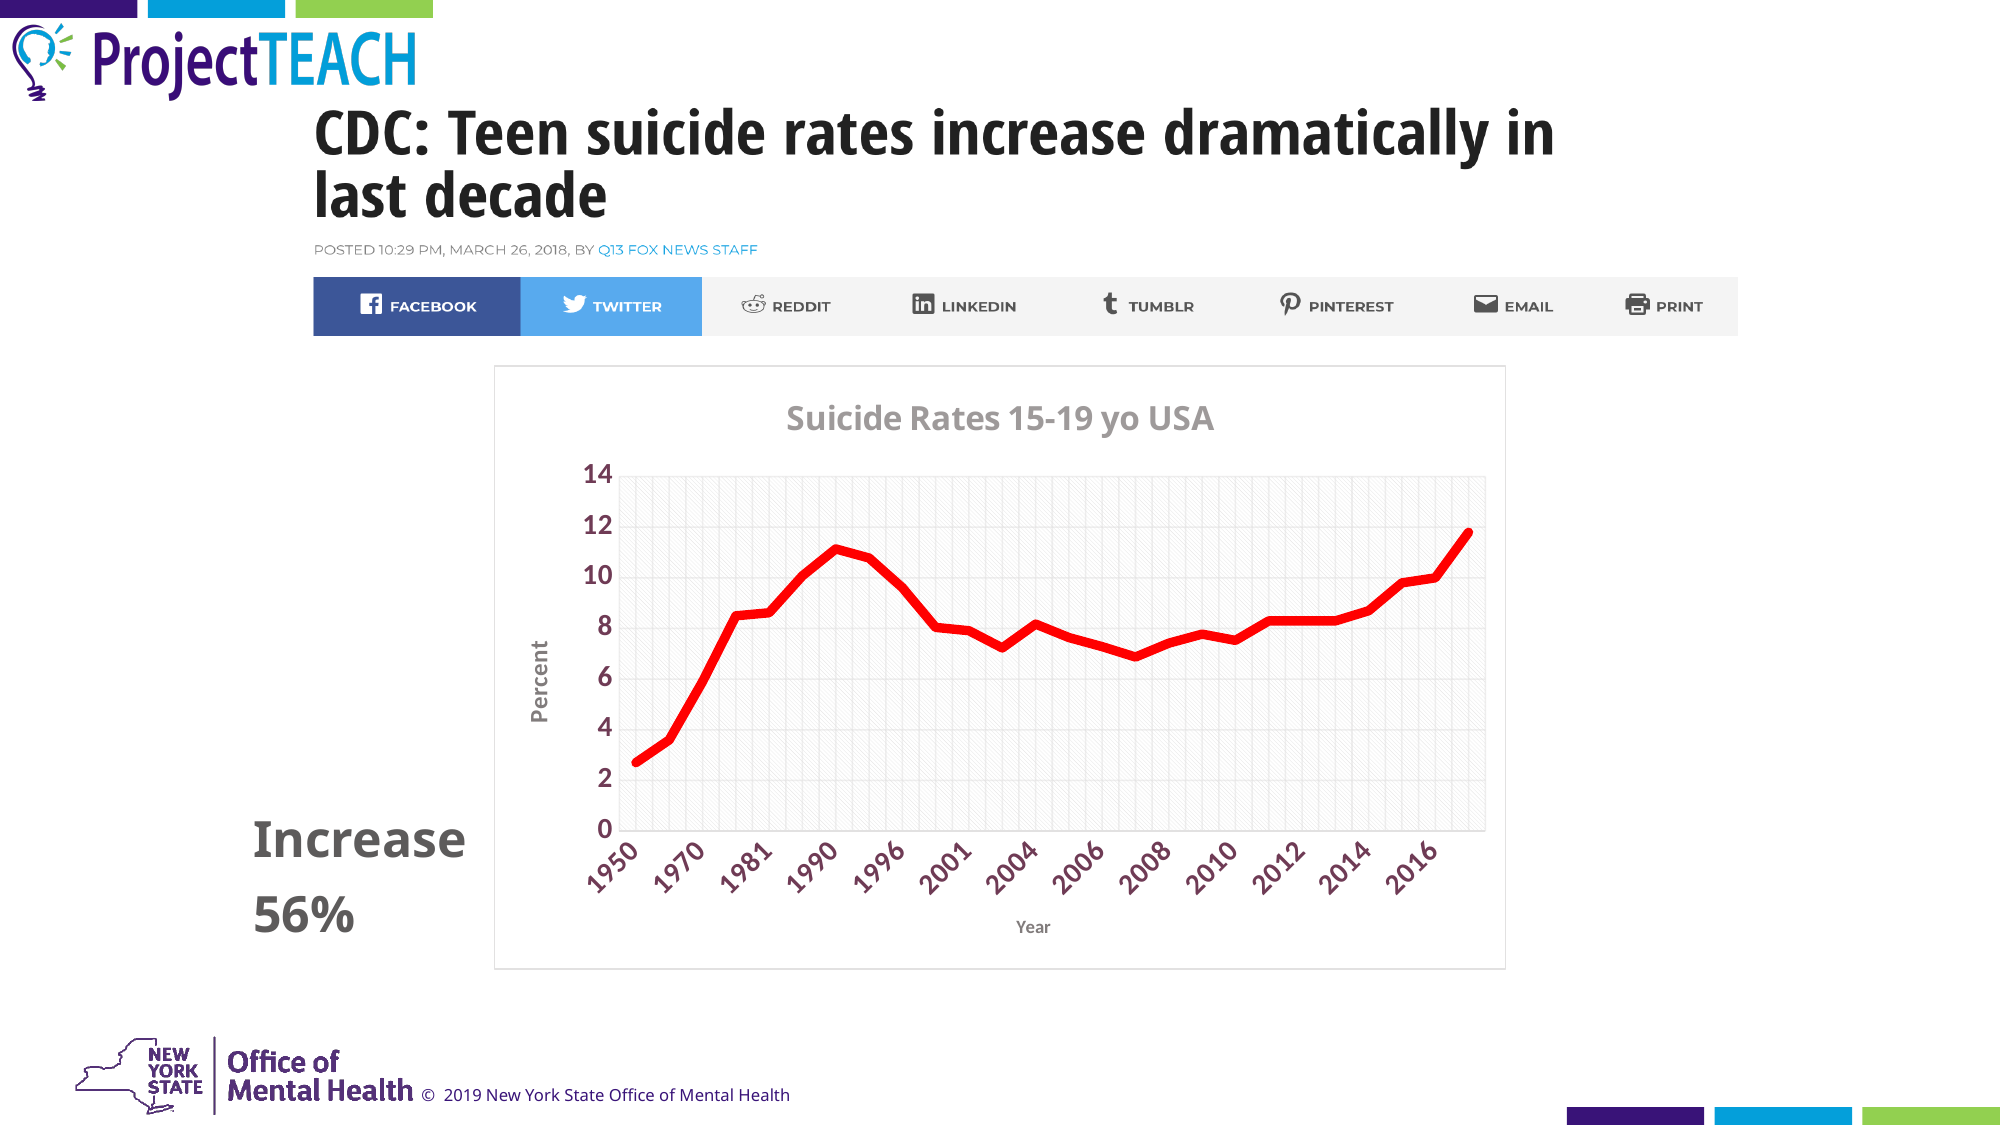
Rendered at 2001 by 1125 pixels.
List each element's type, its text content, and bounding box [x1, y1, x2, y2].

picture [12, 23, 1745, 348]
list Increase 56% [238, 380, 1576, 1007]
chart [493, 365, 1507, 970]
picture [71, 1032, 417, 1119]
